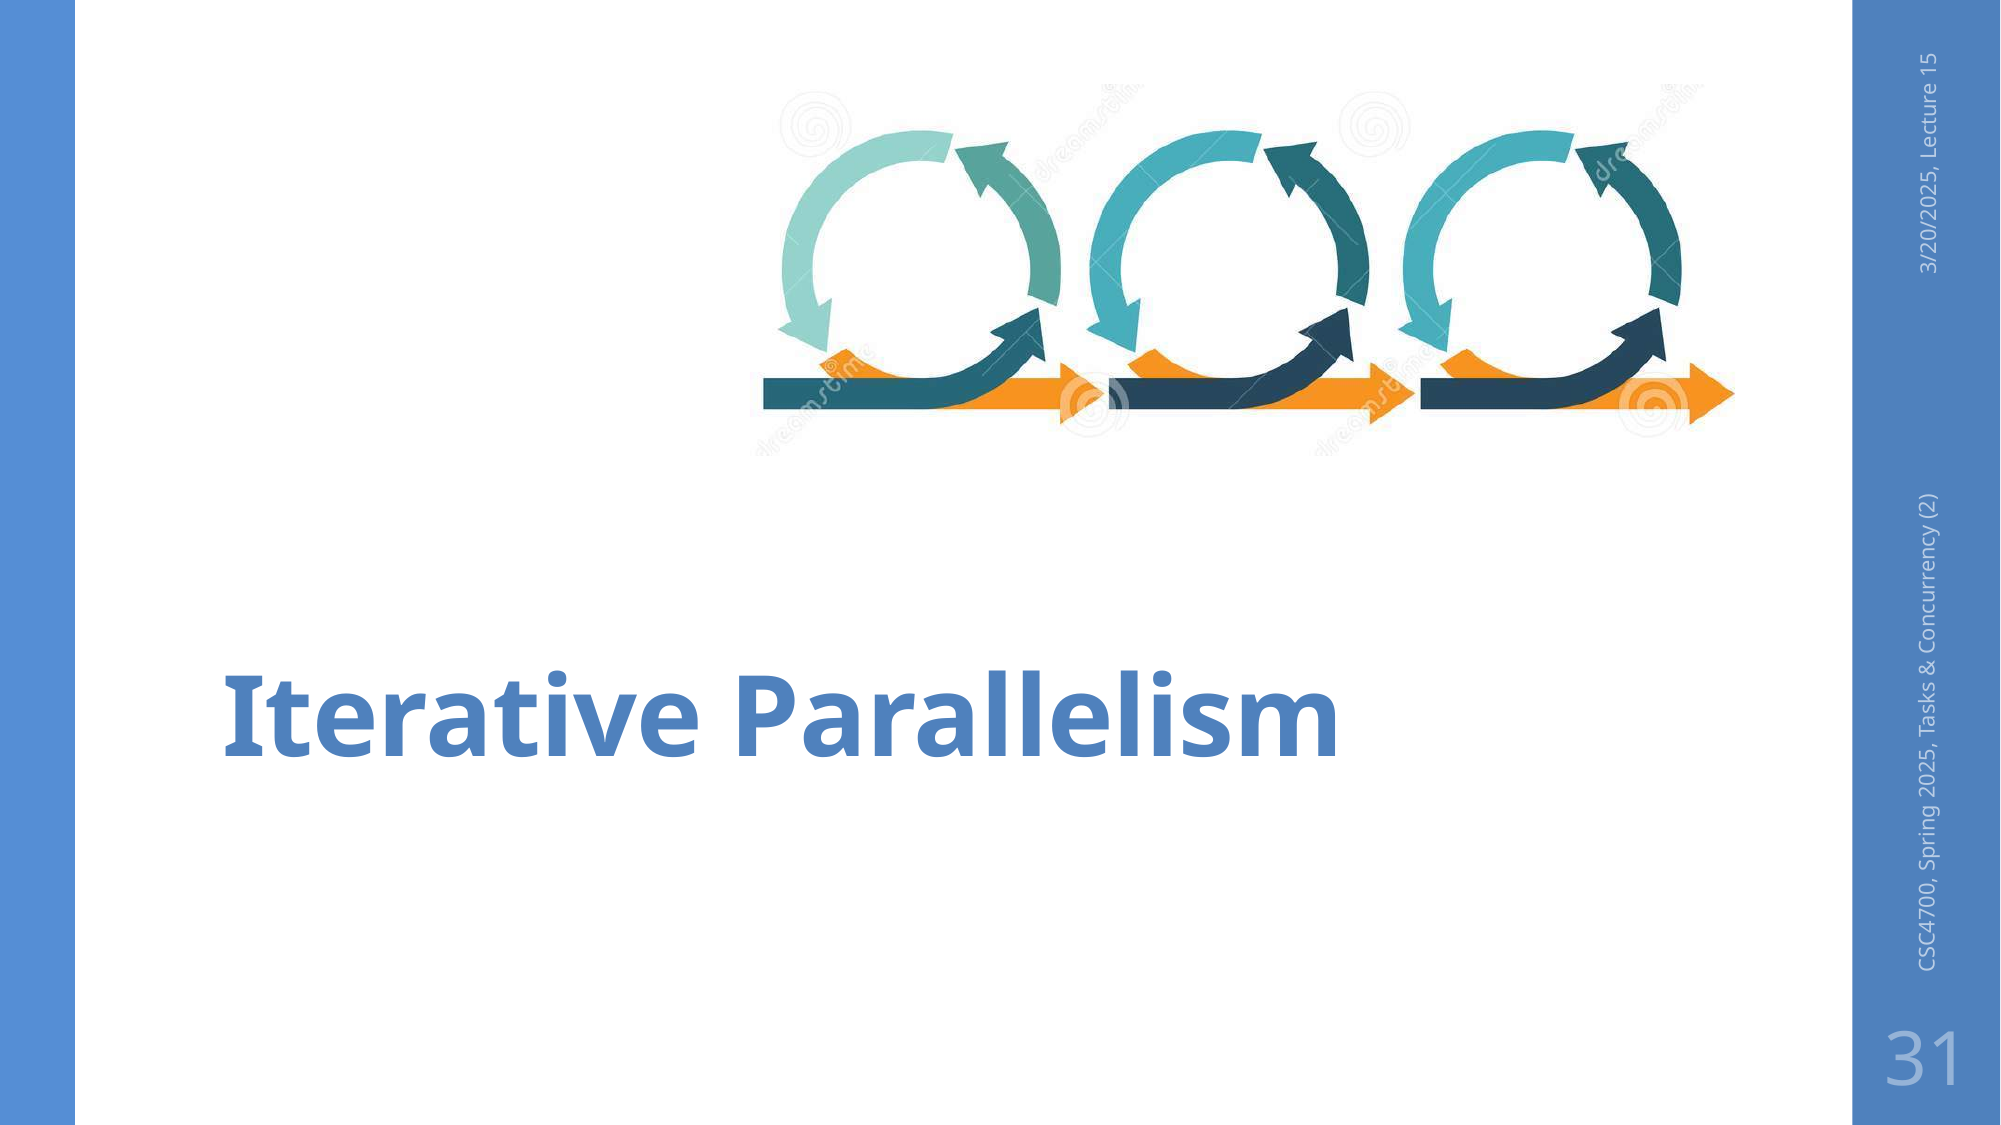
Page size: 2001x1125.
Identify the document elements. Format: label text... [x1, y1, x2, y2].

title Iterative Parallelism [206, 124, 1752, 788]
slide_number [1897, 37, 1958, 351]
slide_number 31 [1852, 1012, 2000, 1110]
picture [675, 83, 1778, 457]
footer CSC4700, Spring 2025, Tasks & Concurrency (2) [1897, 400, 1958, 988]
